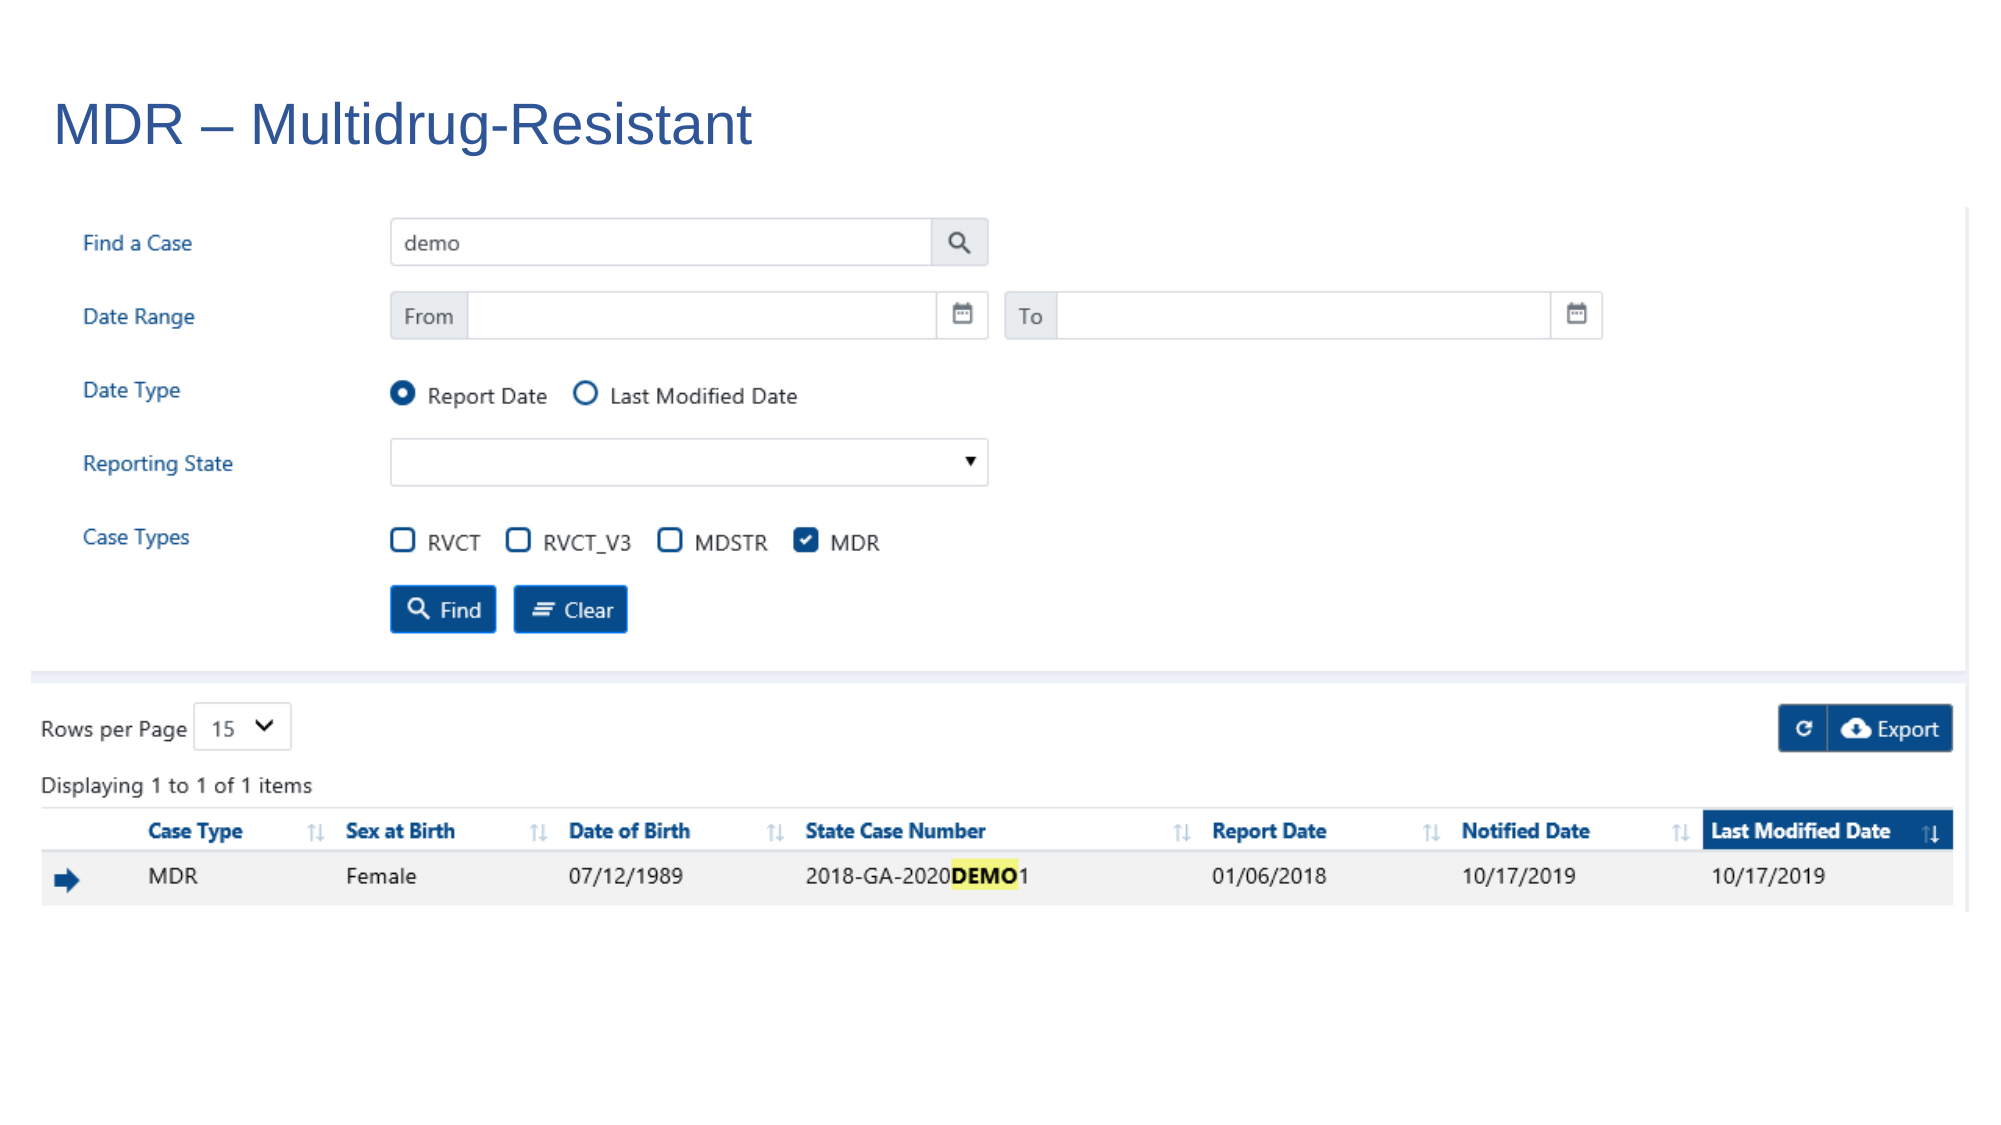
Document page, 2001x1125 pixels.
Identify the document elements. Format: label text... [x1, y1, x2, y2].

text_box MDR – Multidrug-Resistant [38, 79, 786, 164]
picture [31, 207, 1969, 913]
